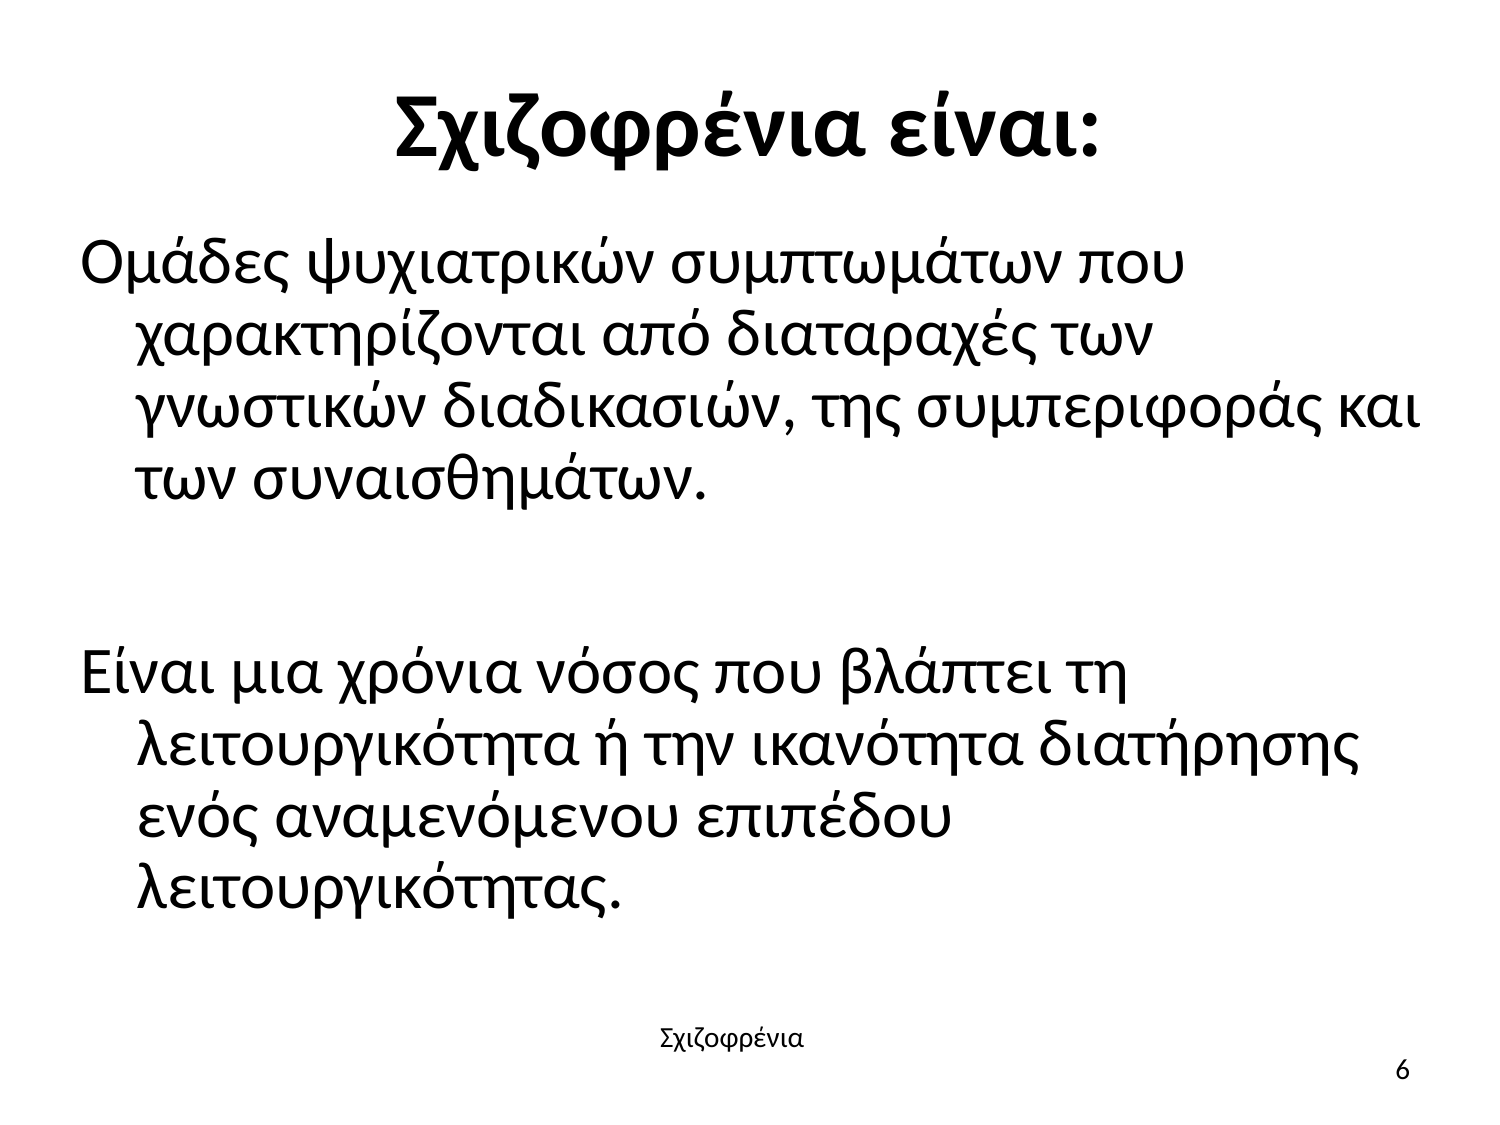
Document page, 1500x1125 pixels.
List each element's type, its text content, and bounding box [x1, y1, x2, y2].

list Ομάδες ψυχιατρικών συμπτωμάτων που χαρακτηρίζονται από διαταραχές των γνωστικών διαδικασιών, της συμπεριφοράς και των συναισθημάτων. Είναι μια χρόνια νόσος που βλάπτει τη λειτουργικότητα ή την ικανότητα διατήρησης ενός αναμενόμενου επιπέδου λειτουργικότητας. [64, 218, 1459, 605]
text_box Σχιζοφρένια [53, 1011, 1412, 1094]
title Σχιζοφρένια είναι: [0, 42, 1500, 198]
text_box 6 [1074, 1042, 1425, 1103]
